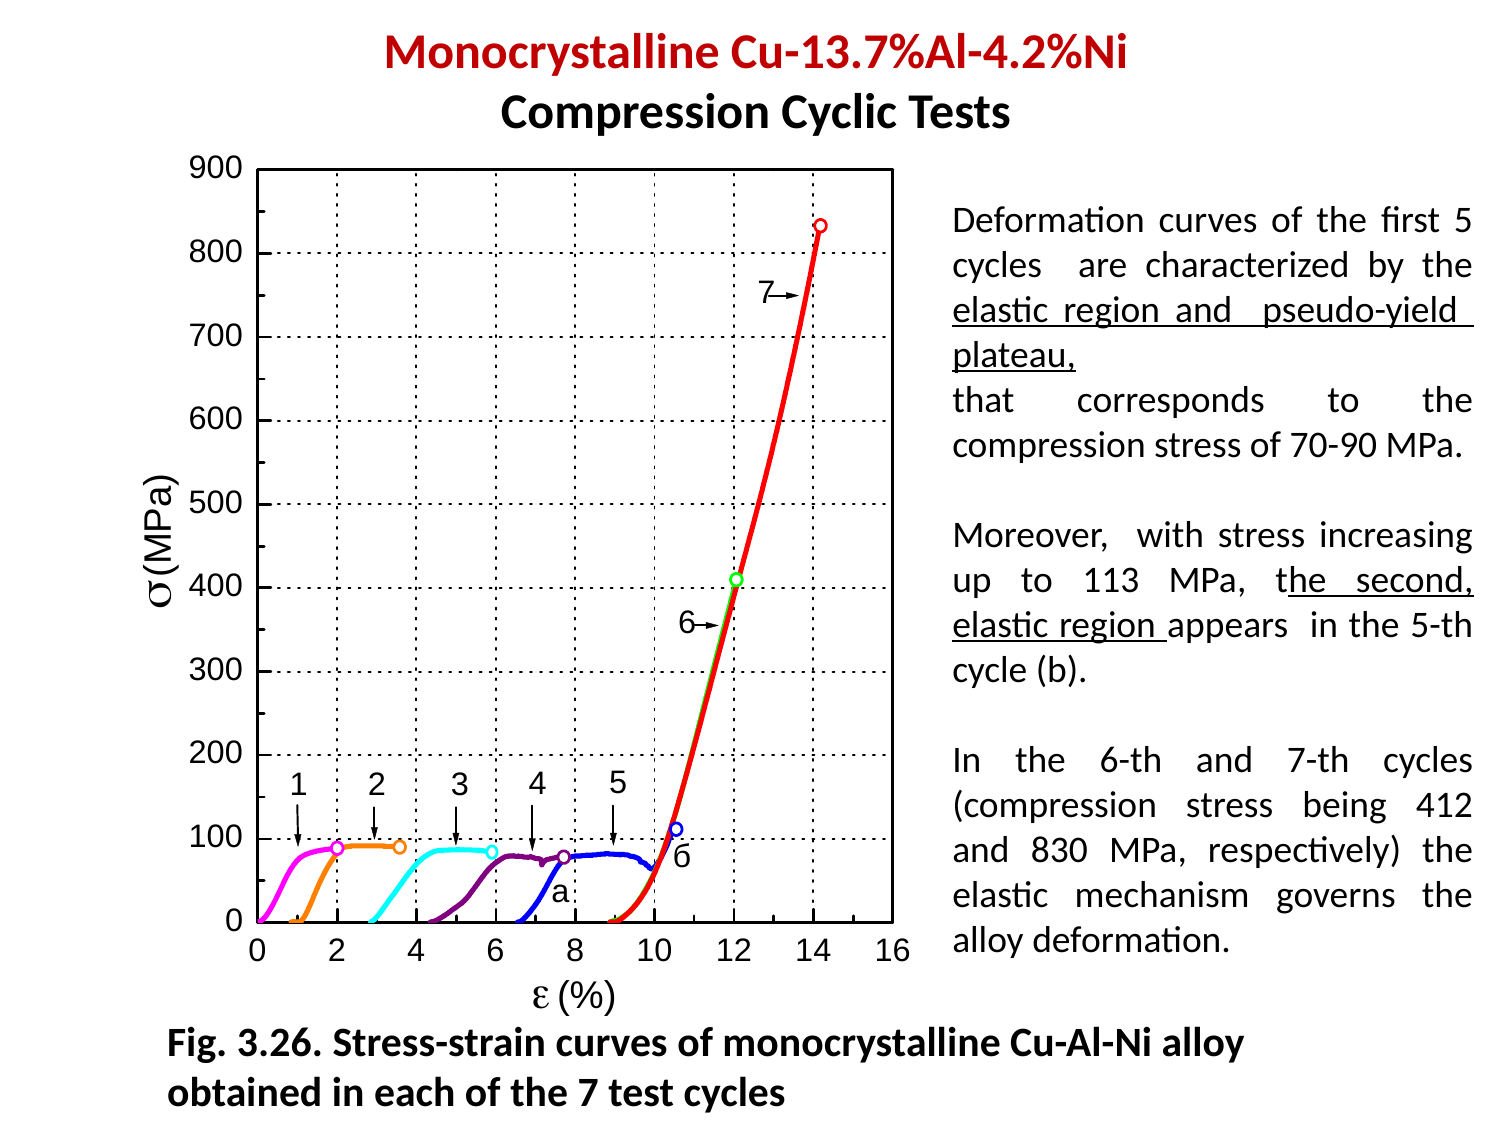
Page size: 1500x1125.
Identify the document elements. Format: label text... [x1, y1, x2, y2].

text_box Monocrystalline Cu-13.7%Al-4.2%Ni Compression Cyclic Tests [70, 11, 1454, 147]
picture [128, 143, 911, 1020]
text_box Fig. 3.26. Stress-strain curves of monocrystalline Cu-Al-Ni alloy obtained in each of the 7 test cycles [152, 1007, 1454, 1123]
text_box Deformation curves of the first 5 cycles are characterized by the elastic region and pseudo-yield plateau, that corresponds to the compression stress of 70-90 MPa. Moreover, with stress increasing up to 113 MPa, the second, elastic region appears in the 5-th cycle (b). In the 6-th and 7-th cycles (compression stress being 412 and 830 MPa, respectively) the elastic mechanism governs the alloy deformation. [937, 187, 1489, 968]
